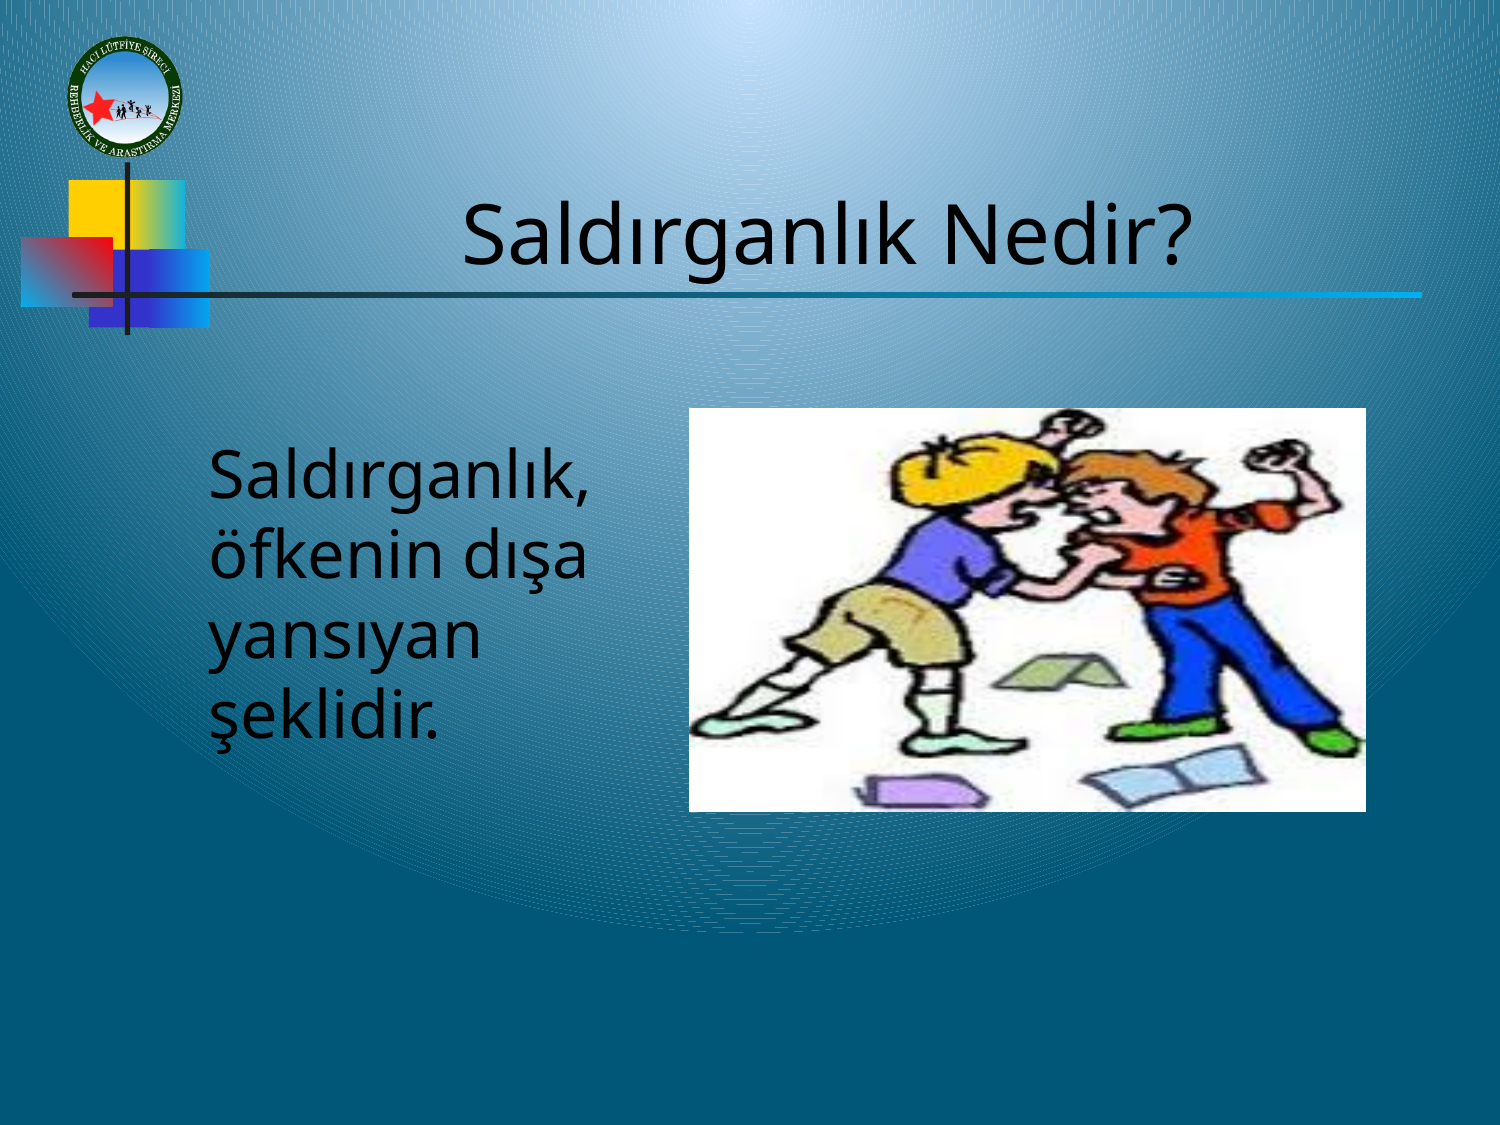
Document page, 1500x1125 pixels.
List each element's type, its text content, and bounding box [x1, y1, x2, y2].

picture [60, 35, 184, 162]
list Saldırganlık, öfkenin dışa yansıyan şeklidir. [193, 330, 703, 1007]
title Saldırganlık Nedir? [188, 101, 1468, 289]
picture [689, 408, 1366, 812]
